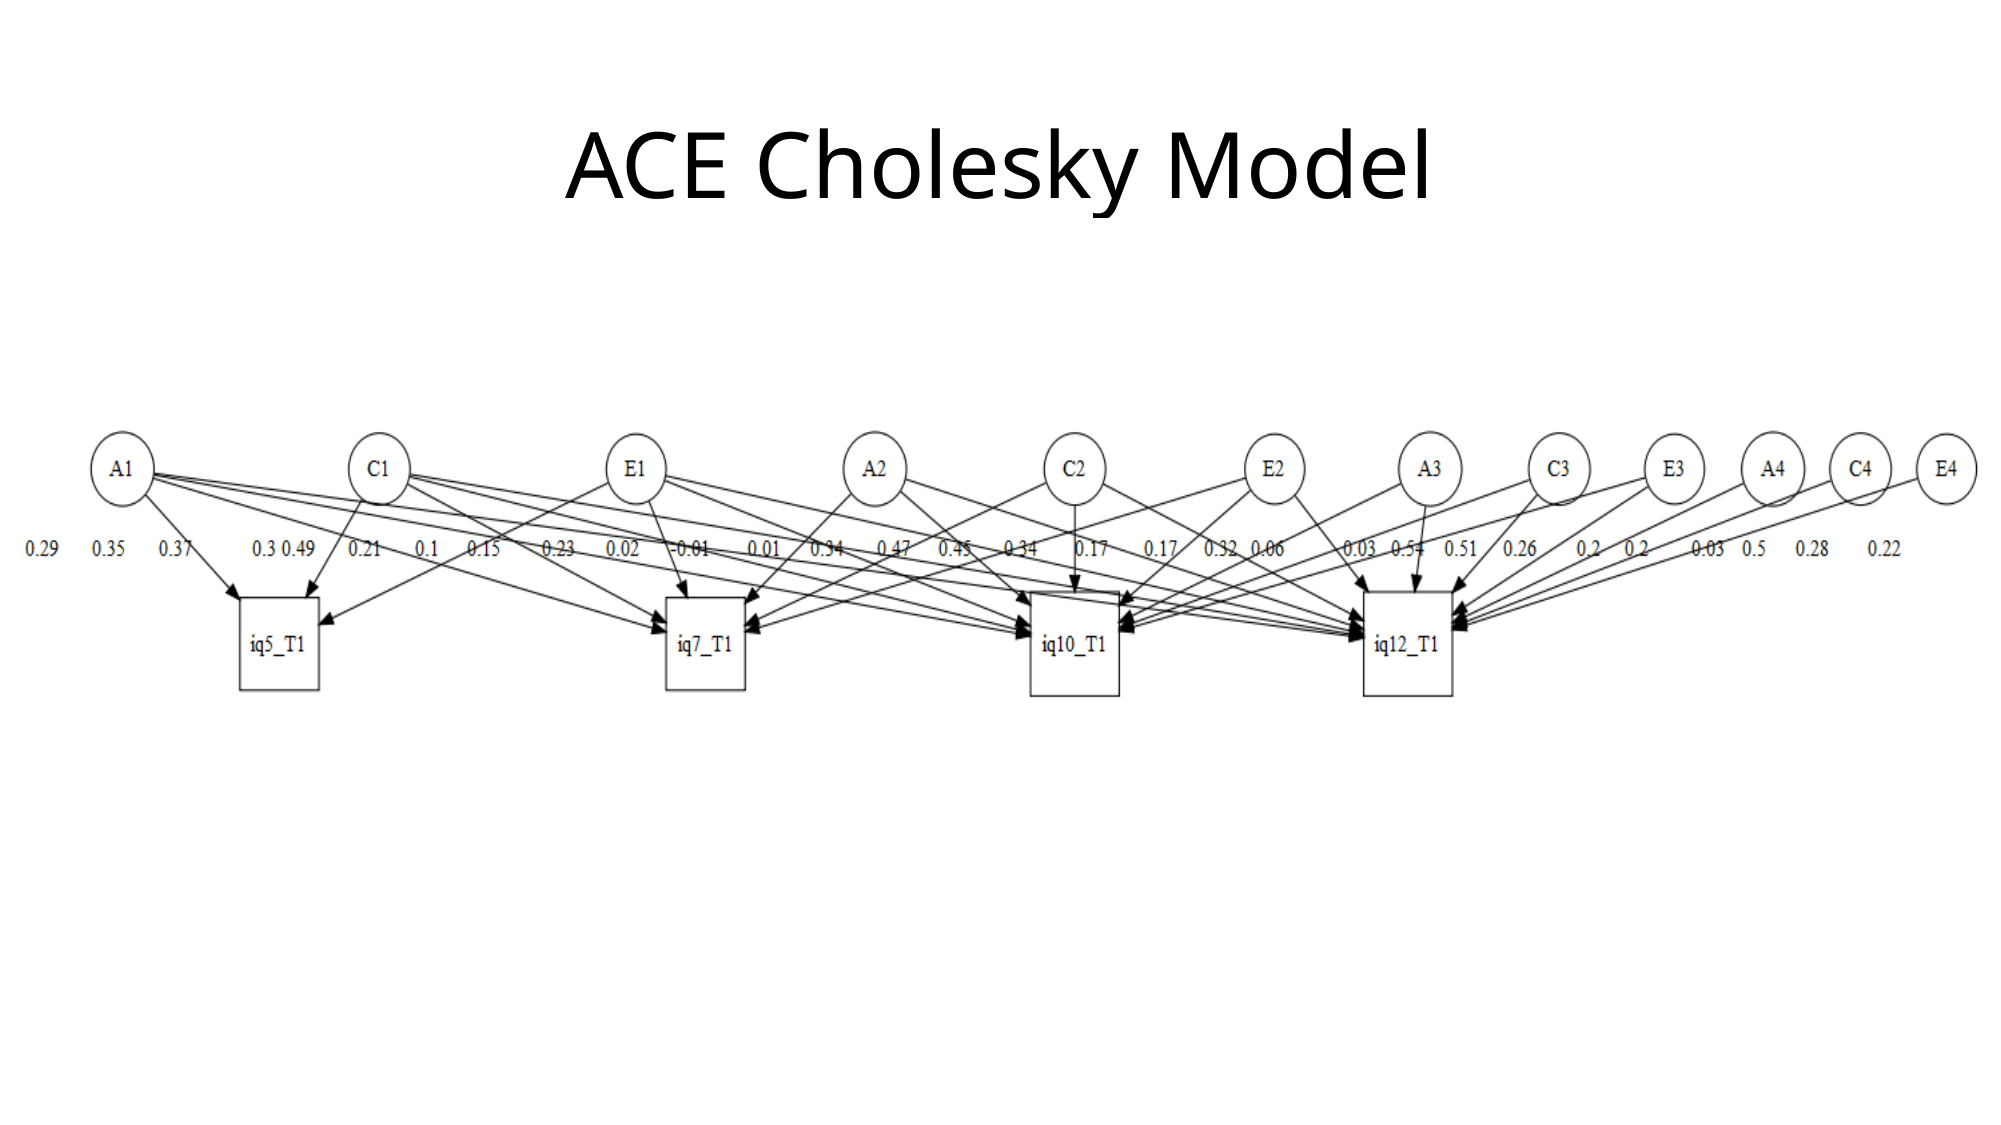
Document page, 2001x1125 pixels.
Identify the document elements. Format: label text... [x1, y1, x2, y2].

title ACE Cholesky Model [137, 59, 1863, 218]
picture [0, 218, 2000, 907]
